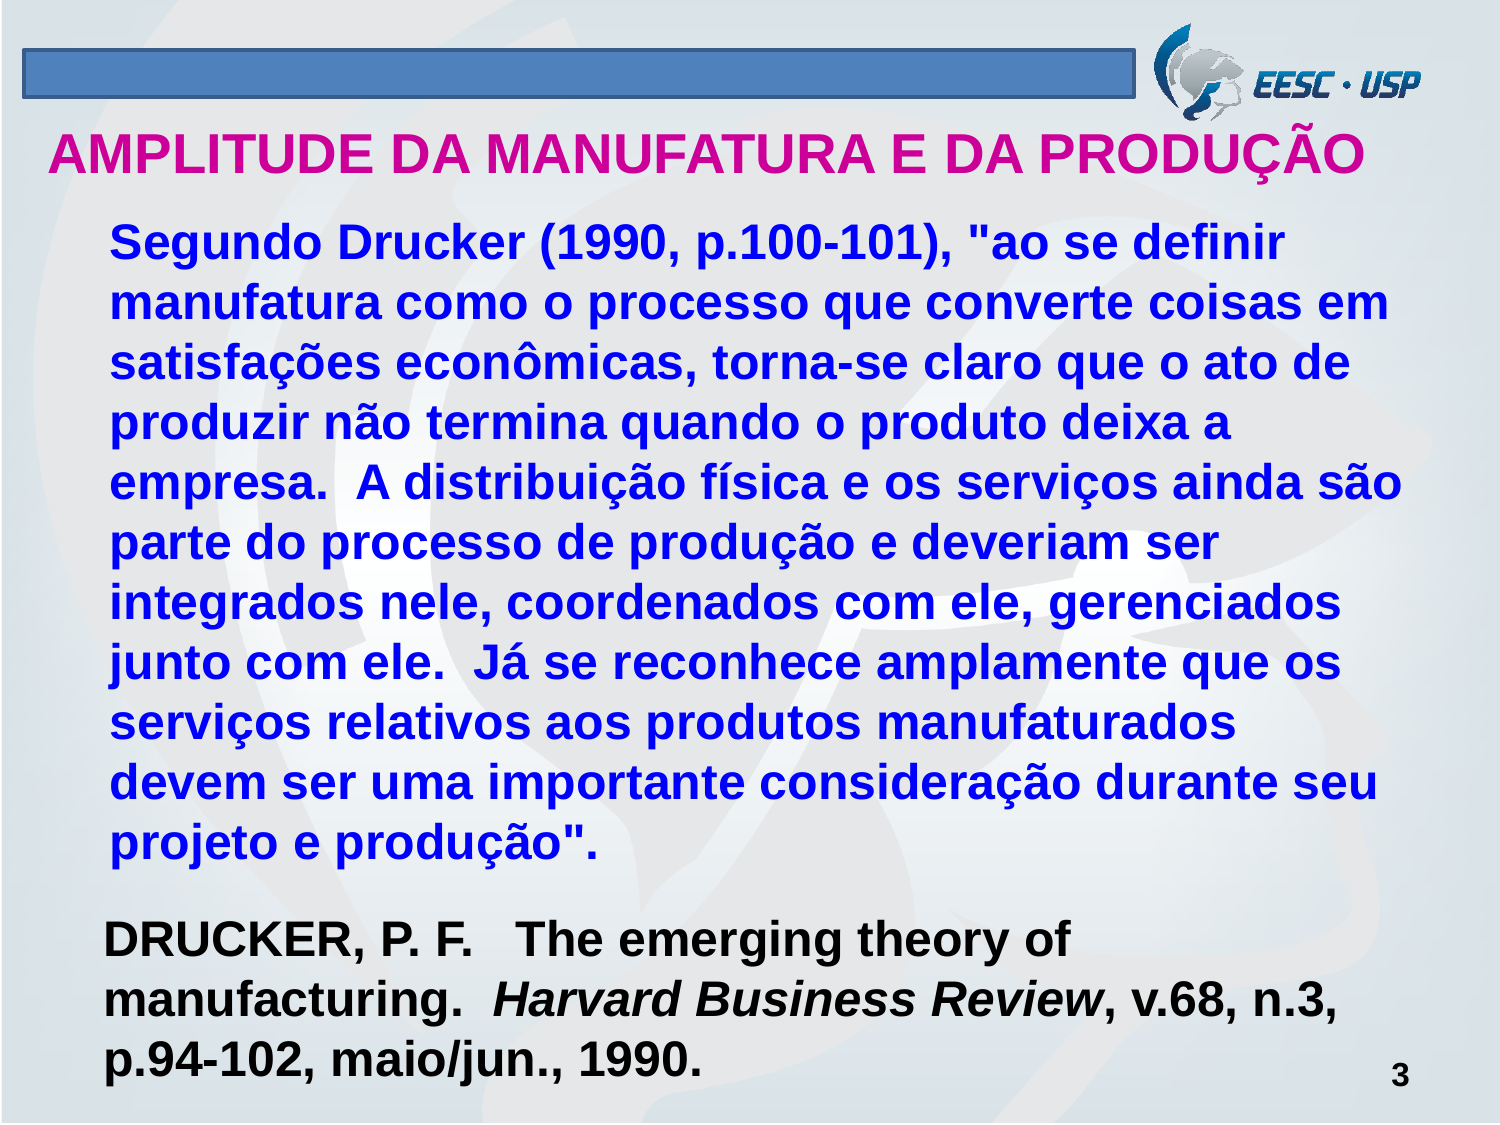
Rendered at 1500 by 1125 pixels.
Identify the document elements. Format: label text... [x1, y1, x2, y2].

slide_number 3 [1328, 1094, 1425, 1103]
text_box AMPLITUDE DA MANUFATURA E DA PRODUÇÃO [32, 97, 1468, 192]
text_box Segundo Drucker (1990, p.100-101), "ao se definir manufatura como o processo que converte coisas em satisfações econômicas, torna-se claro que o ato de produzir não termina quando o produto deixa a empresa. A distribuição física e os serviços ainda são parte do processo de produção e deveriam ser integrados nele, coordenados com ele, gerenciados junto com ele. Já se reconhece amplamente que os serviços relativos aos produtos manufaturados devem ser uma importante consideração durante seu projeto e produção". [94, 196, 1424, 882]
picture [0, 0, 1500, 1123]
text_box DRUCKER, P. F. The emerging theory of manufacturing. Harvard Business Review, v.68, n.3, p.94-102, maio/jun., 1990. [88, 899, 1435, 1094]
